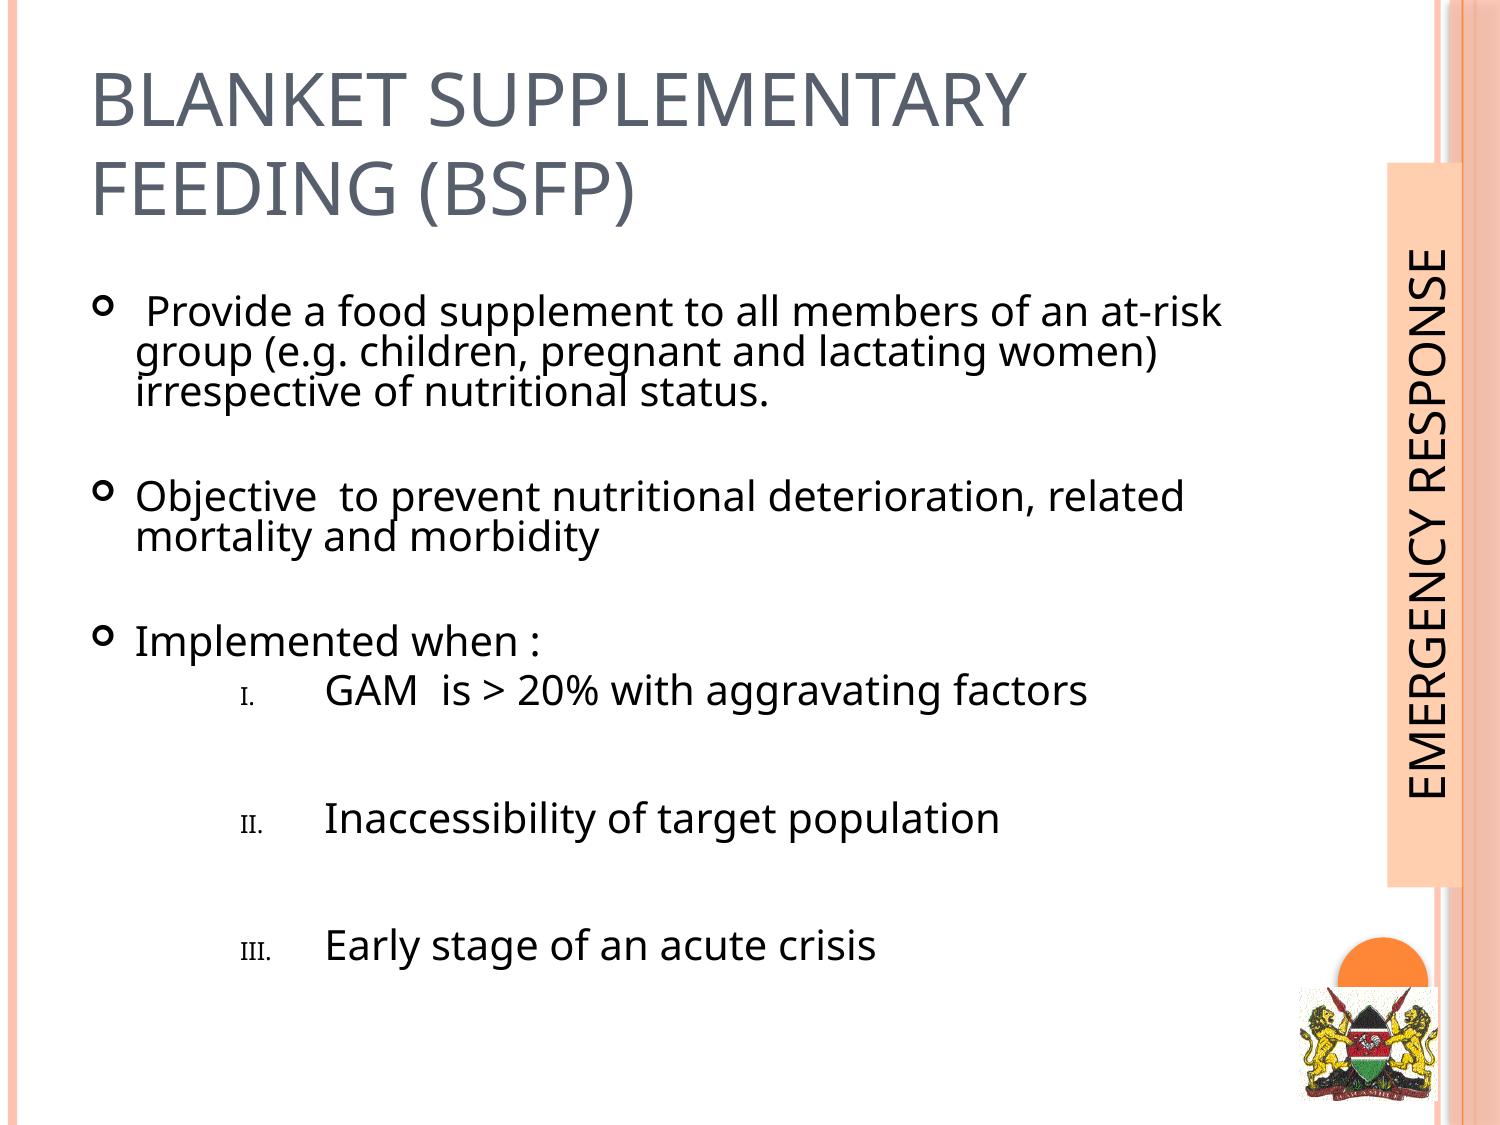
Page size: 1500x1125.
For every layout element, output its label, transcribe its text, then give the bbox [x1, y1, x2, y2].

title Blanket Supplementary feeding (BSFP) [75, 45, 1363, 238]
list Provide a food supplement to all members of an at-risk group (e.g. children, pregnant and lactating women) irrespective of nutritional status. Objective to prevent nutritional deterioration, related mortality and morbidity Implemented when : GAM is > 20% with aggravating factors Inaccessibility of target population Early stage of an acute crisis [74, 287, 1351, 1006]
text_box EMERGENCY RESPONSE [1387, 162, 1463, 888]
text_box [1299, 986, 1438, 1101]
